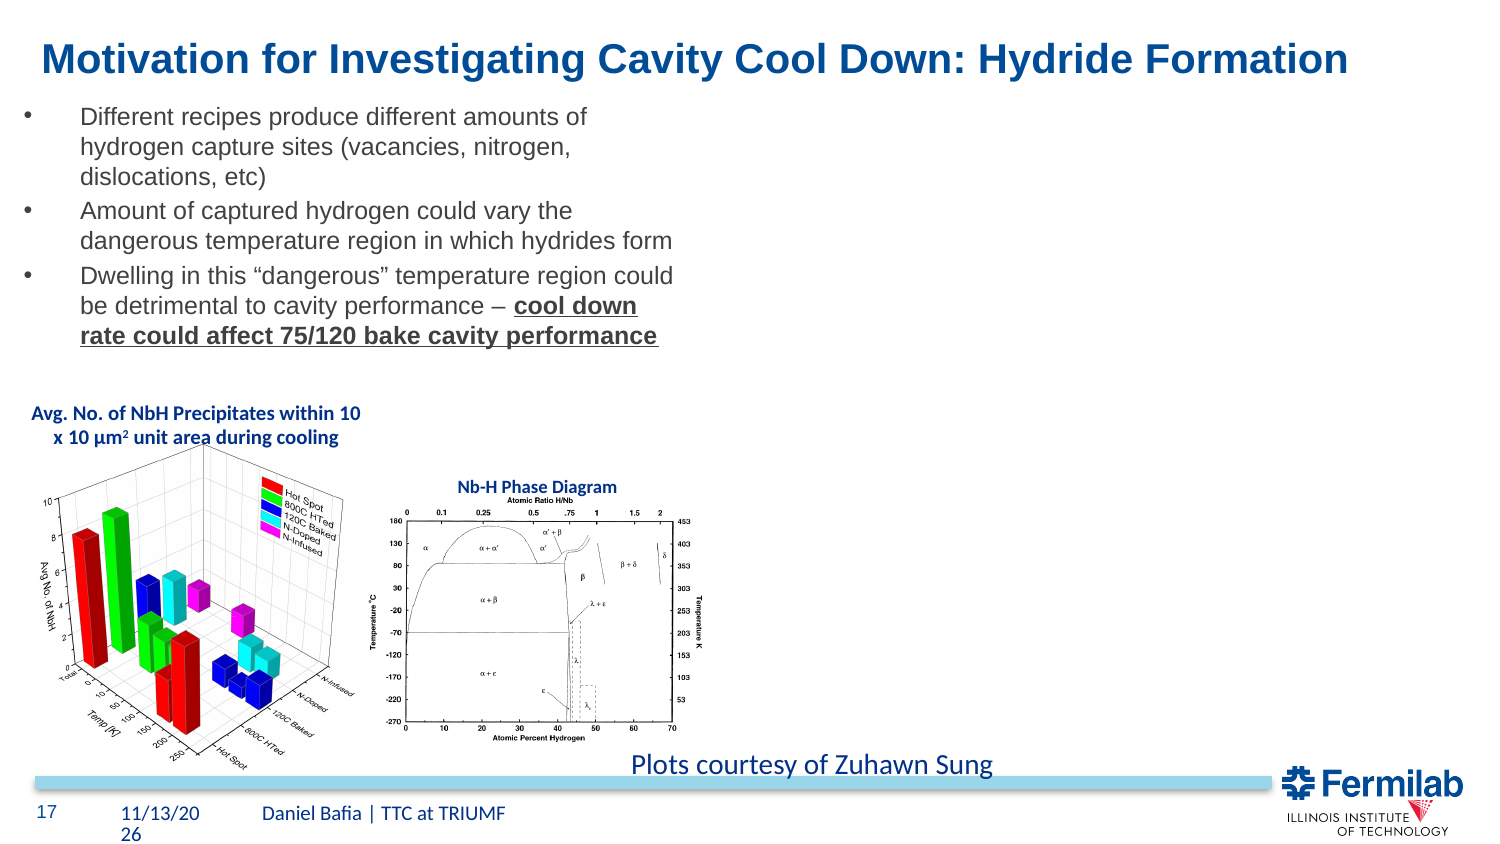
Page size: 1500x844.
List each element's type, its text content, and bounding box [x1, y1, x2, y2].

picture [378, 497, 704, 742]
text_box Plots courtesy of Zuhawn Sung [616, 738, 1132, 788]
text_box Daniel Bafia | TTC at TRIUMF [247, 792, 1275, 823]
list Different recipes produce different amounts of hydrogen capture sites (vacancies, nitrogen, dislocations, etc) Amount of captured hydrogen could vary the dangerous temperature region in which hydrides form Dwelling in this “dangerous” temperature region could be detrimental to cavity performance – cool down rate could affect 75/120 bake cavity performance [23, 100, 679, 365]
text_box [13, 391, 378, 772]
slide_number 17 [36, 800, 105, 830]
text_box Nb-H Phase Diagram [383, 467, 720, 505]
picture [1282, 766, 1463, 836]
text_box 2/7/2019 [105, 792, 217, 822]
title Motivation for Investigating Cavity Cool Down: Hydride Formation [41, 3, 1467, 83]
